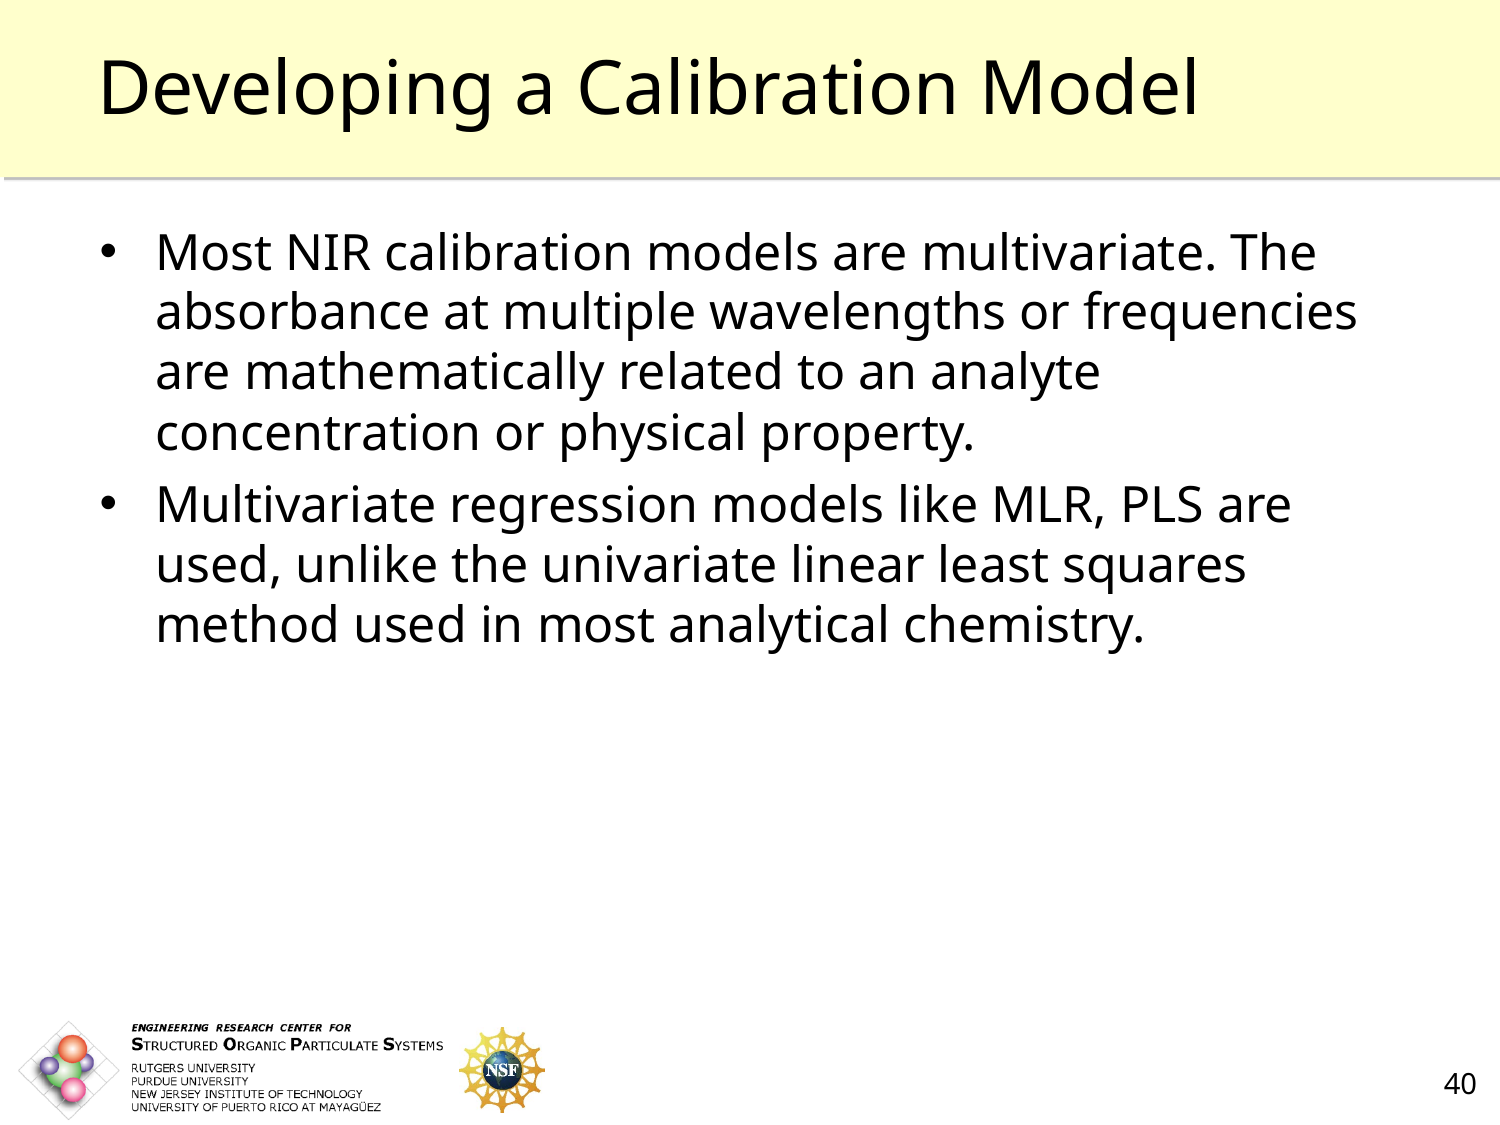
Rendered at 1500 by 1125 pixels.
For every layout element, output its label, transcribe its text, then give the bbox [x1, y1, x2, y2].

title Developing a Calibration Model [81, 8, 1500, 161]
picture [459, 1038, 545, 1113]
picture [14, 1016, 449, 1125]
list Most NIR calibration models are multivariate. The absorbance at multiple wavelengths or frequencies are mathematically related to an analyte concentration or physical property. Multivariate regression models like MLR, PLS are used, unlike the univariate linear least squares method used in most analytical chemistry. [84, 212, 1444, 1038]
